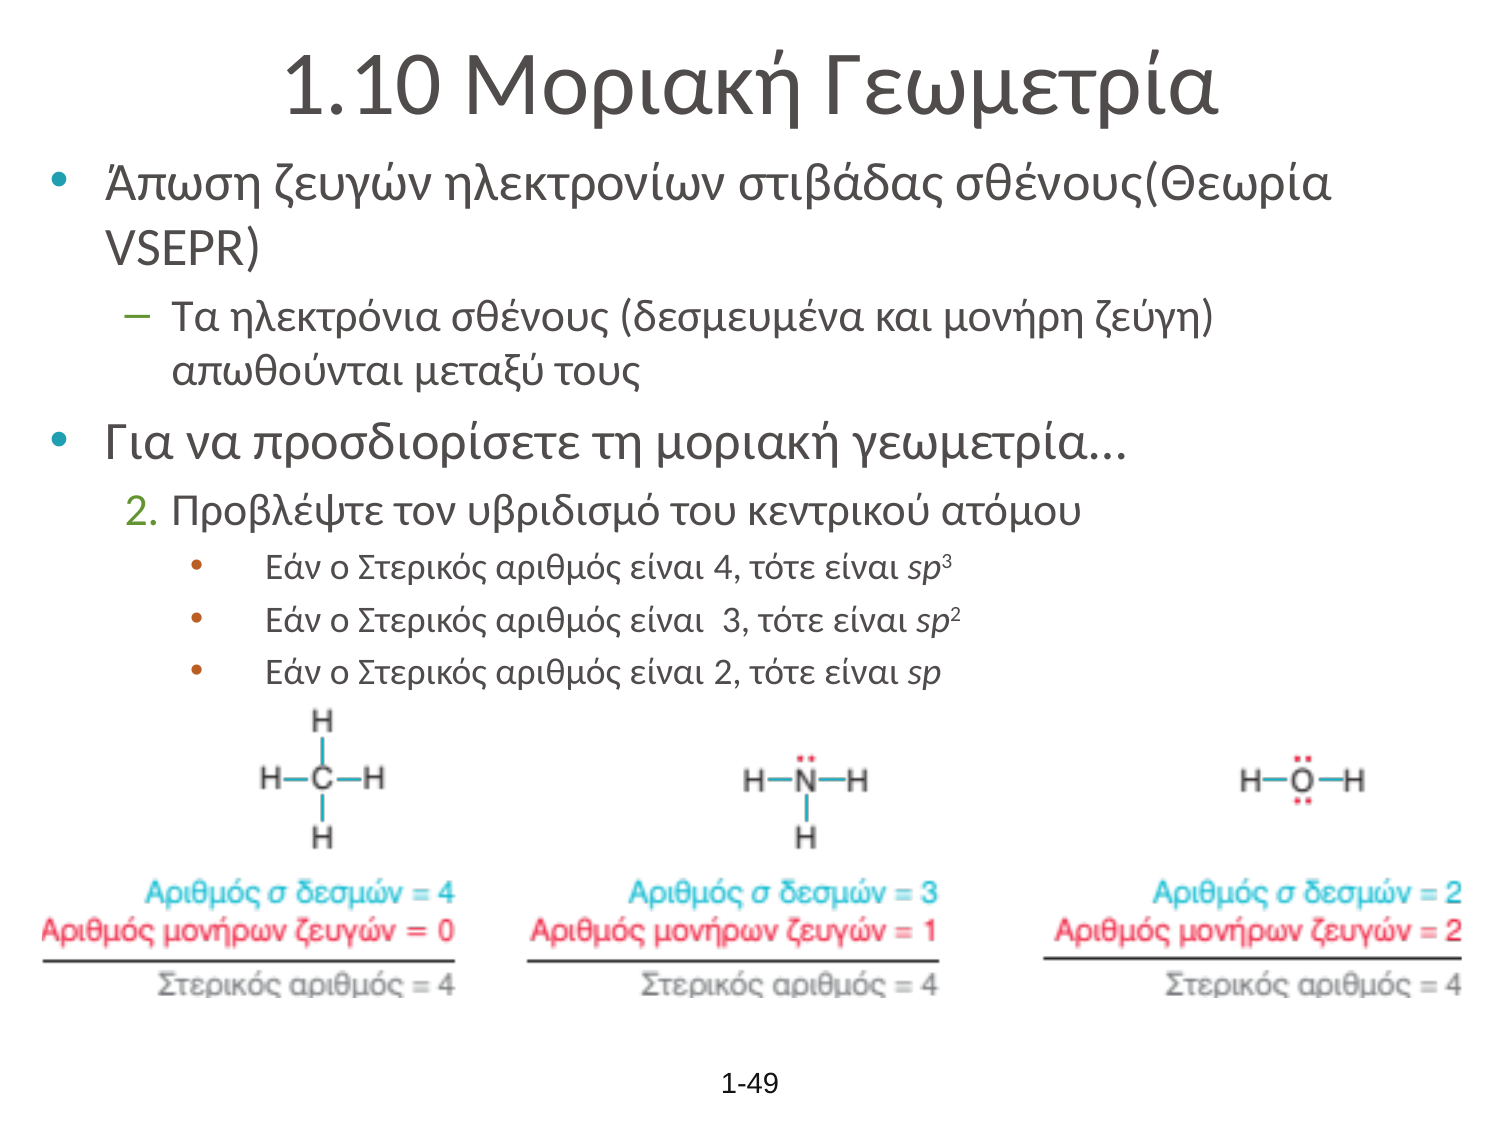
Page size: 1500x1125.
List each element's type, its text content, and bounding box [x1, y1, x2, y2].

list Άπωση ζευγών ηλεκτρονίων στιβάδας σθένους(Θεωρία VSEPR) Τα ηλεκτρόνια σθένους (δεσμευμένα και μονήρη ζεύγη) απωθούνται μεταξύ τους Για να προσδιορίσετε τη μοριακή γεωμετρία… Προβλέψτε τον υβριδισμό του κεντρικού ατόμου Εάν ο Στερικός αριθμός είναι 4, τότε είναι sp3 Εάν ο Στερικός αριθμός είναι 3, τότε είναι sp2 Εάν ο Στερικός αριθμός είναι 2, τότε είναι sp [34, 138, 1467, 477]
slide_number 1-49 [559, 1056, 941, 1117]
title 1.10 Μοριακή Γεωμετρία [74, 17, 1426, 138]
picture [41, 703, 1462, 999]
